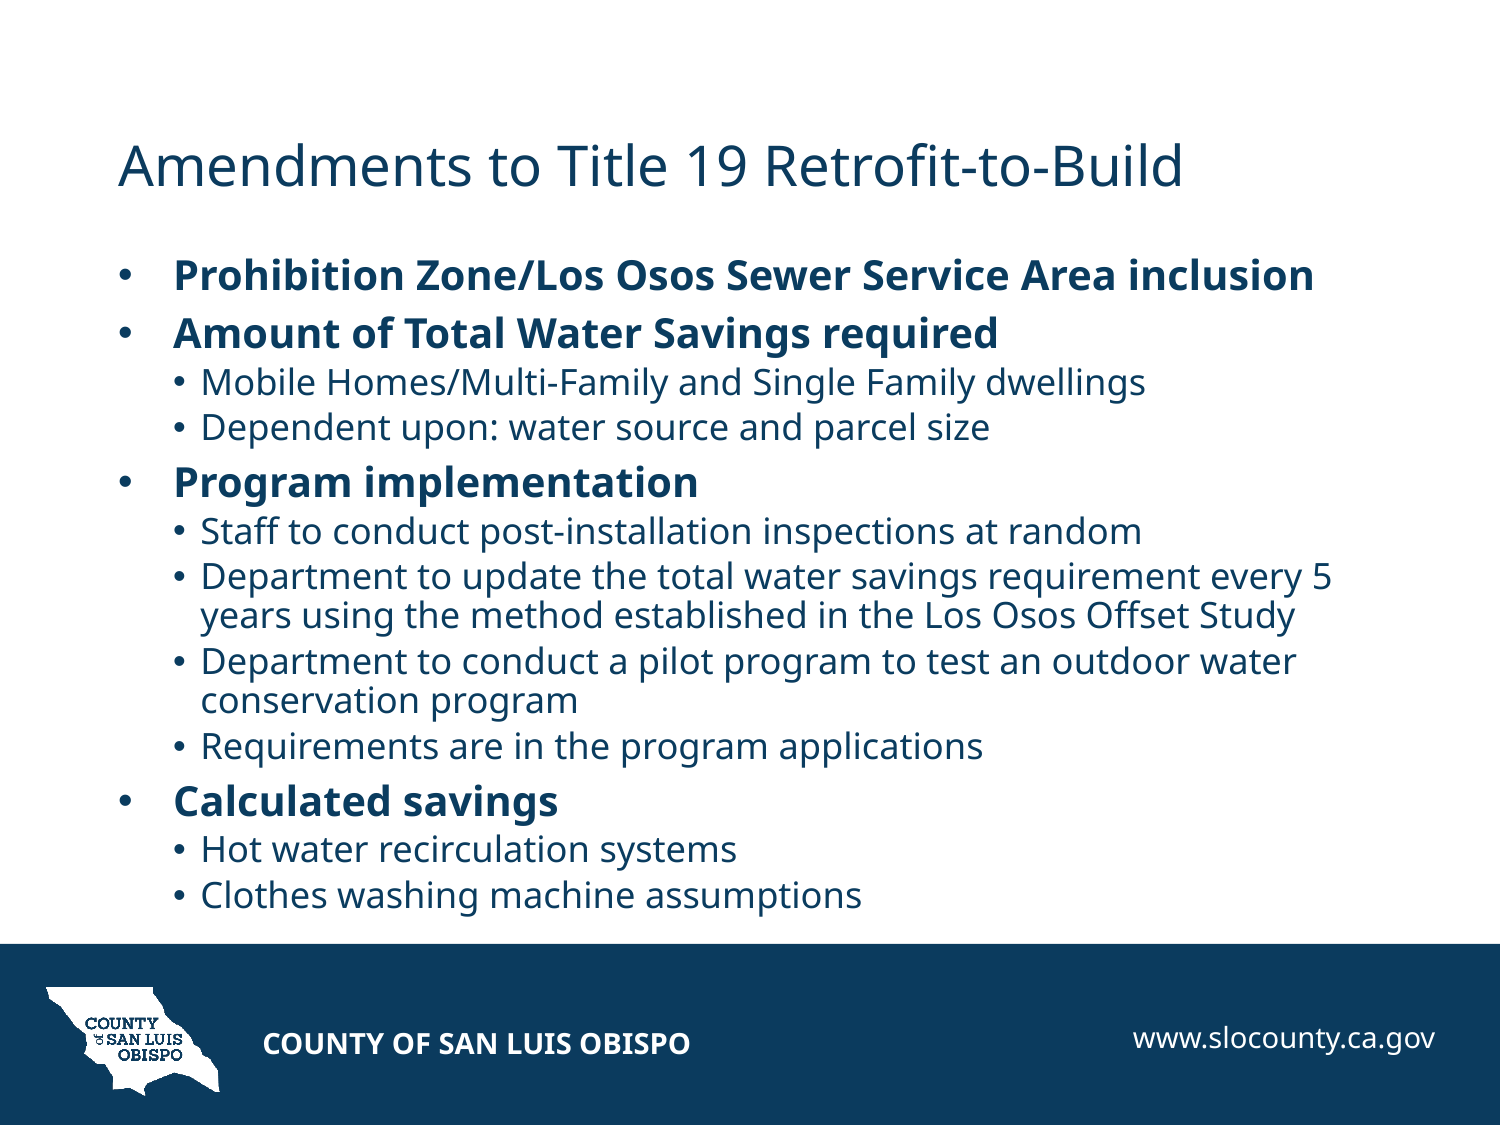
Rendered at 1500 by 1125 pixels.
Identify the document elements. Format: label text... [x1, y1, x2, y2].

list Prohibition Zone/Los Osos Sewer Service Area inclusion Amount of Total Water Savings required Mobile Homes/Multi-Family and Single Family dwellings Dependent upon: water source and parcel size Program implementation Staff to conduct post-installation inspections at random Department to update the total water savings requirement every 5 years using the method established in the Los Osos Offset Study Department to conduct a pilot program to test an outdoor water conservation program Requirements are in the program applications Calculated savings Hot water recirculation systems Clothes washing machine assumptions [103, 247, 1434, 926]
picture [46, 987, 220, 1096]
title Amendments to Title 19 Retrofit-to-Build [103, 59, 1397, 247]
